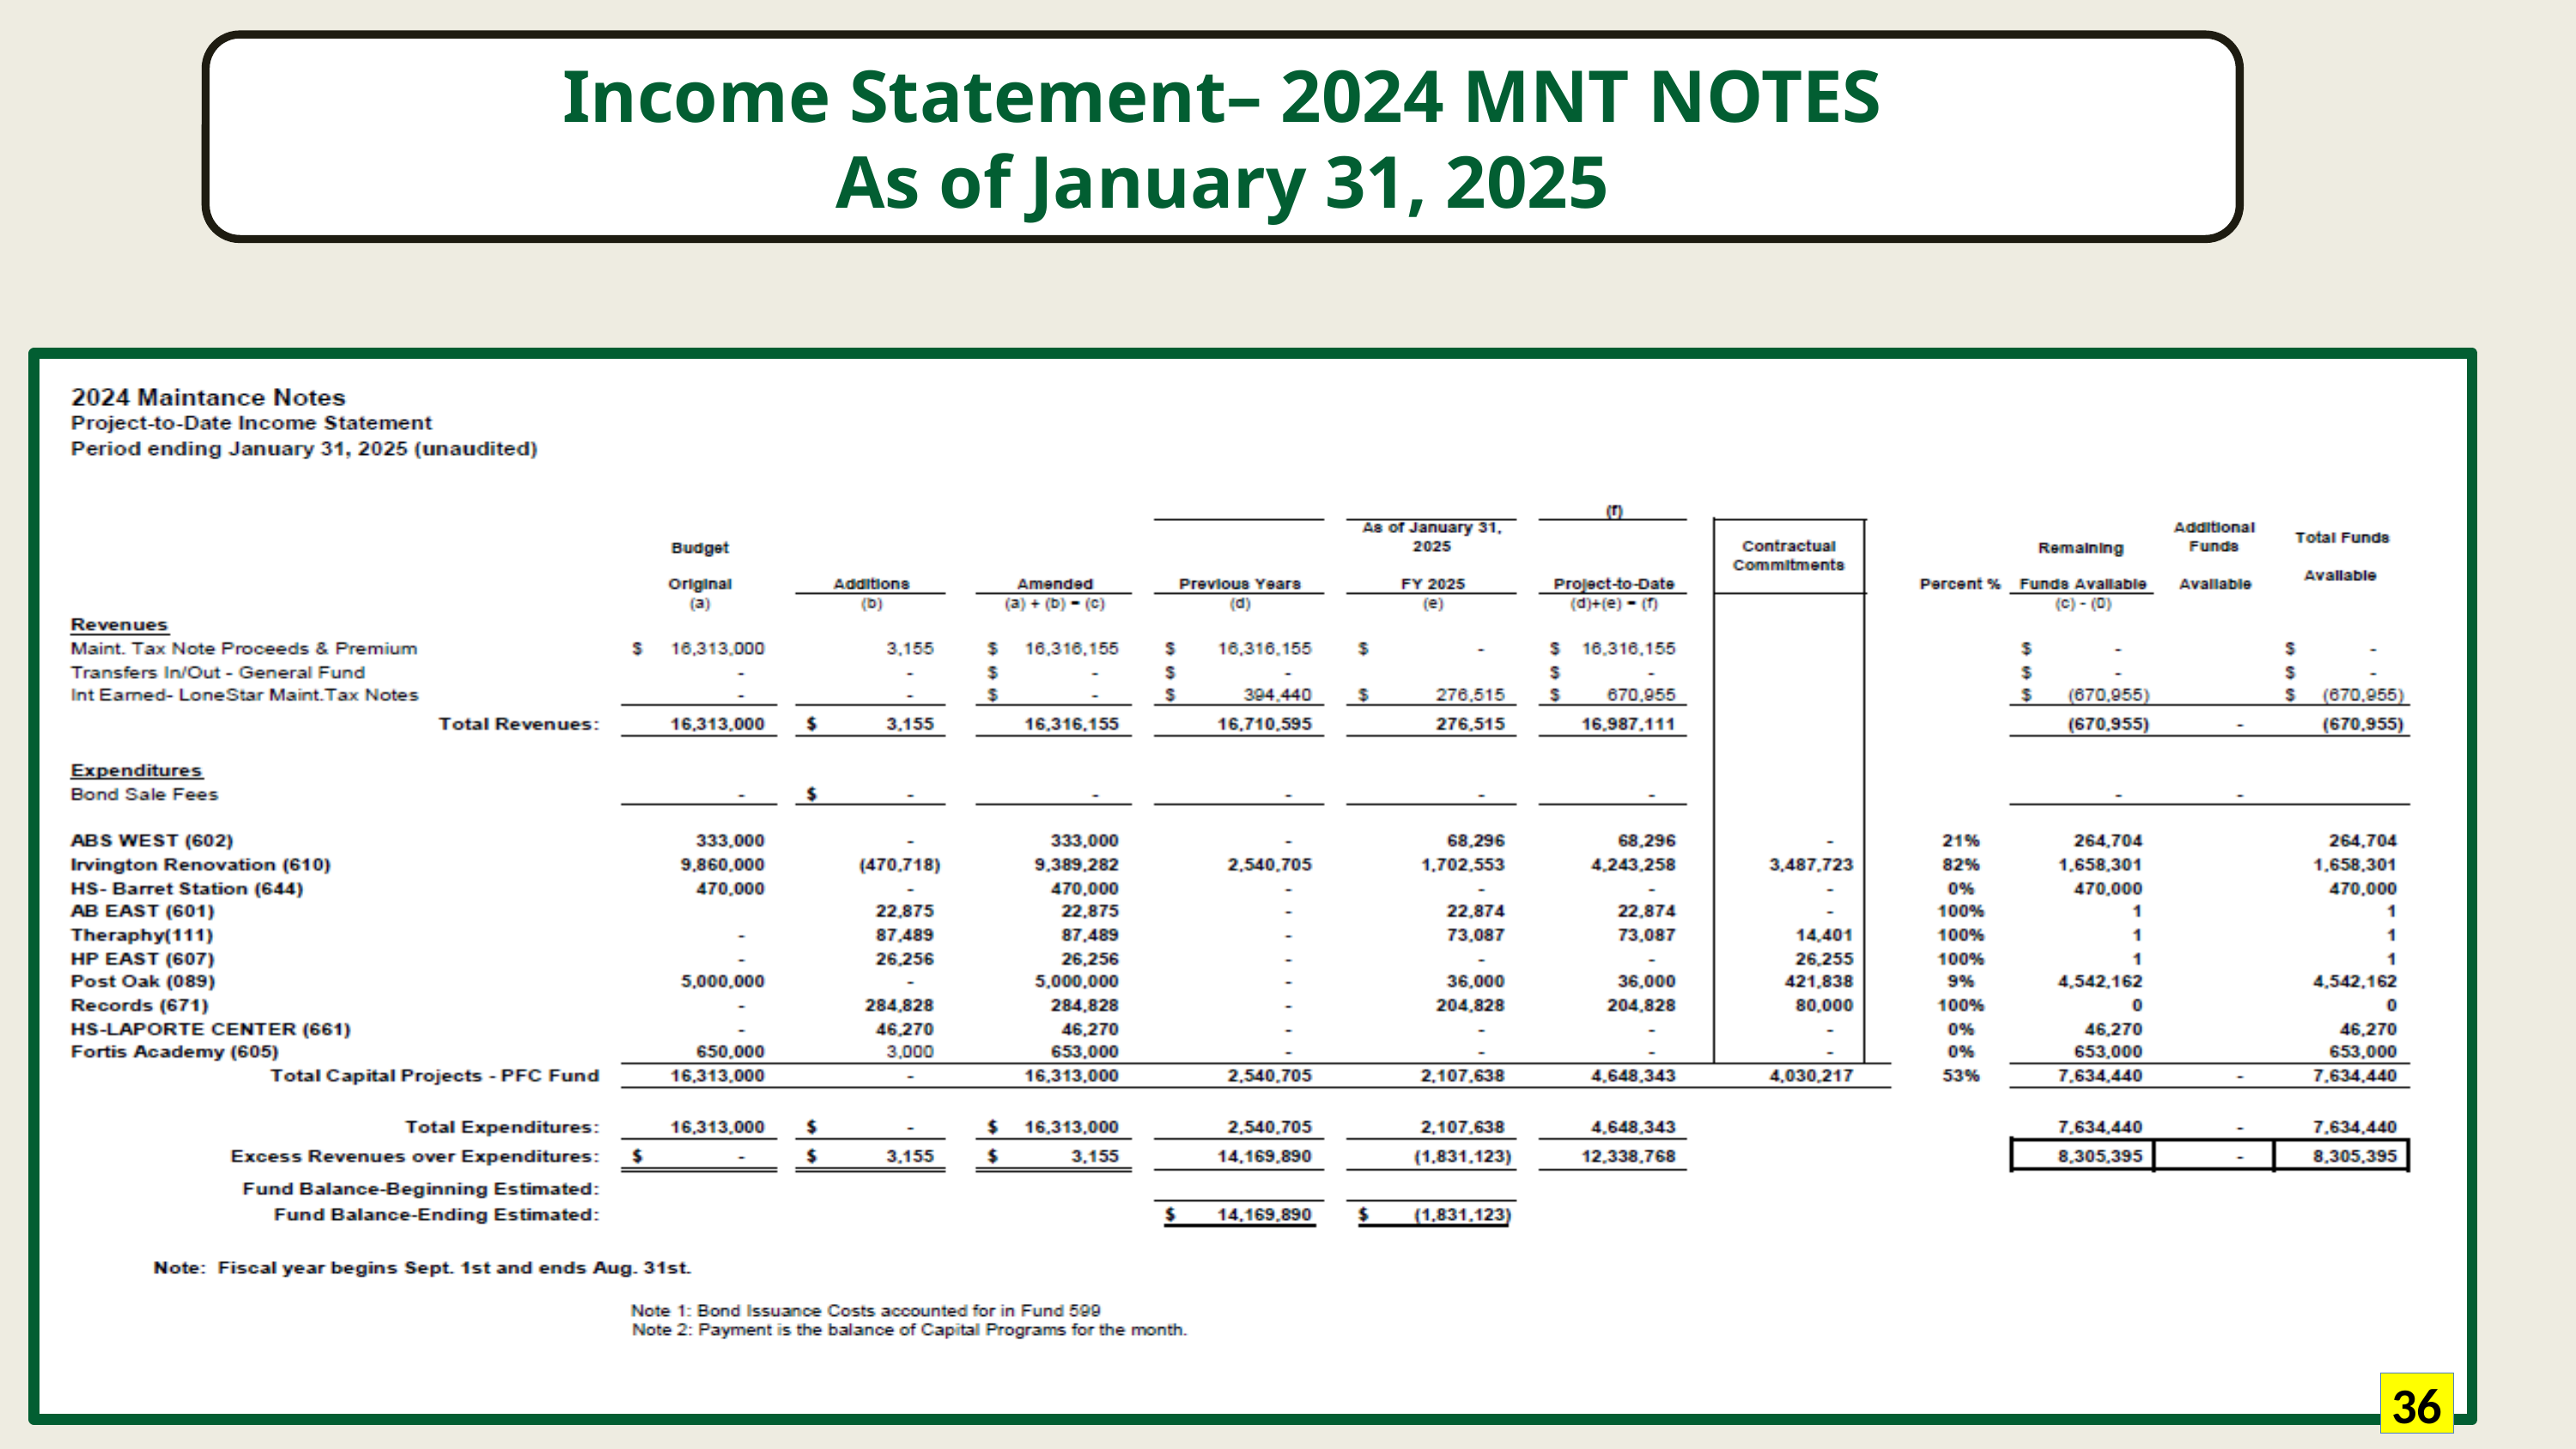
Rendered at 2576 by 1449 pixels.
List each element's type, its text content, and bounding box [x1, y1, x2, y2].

text_box [0, 0, 2576, 1279]
picture [39, 358, 2468, 1415]
text_box Income Statement– 2024 MNT NOTES As of January 31, 2025 [204, 33, 2242, 241]
text_box 36 [2380, 1424, 2454, 1434]
